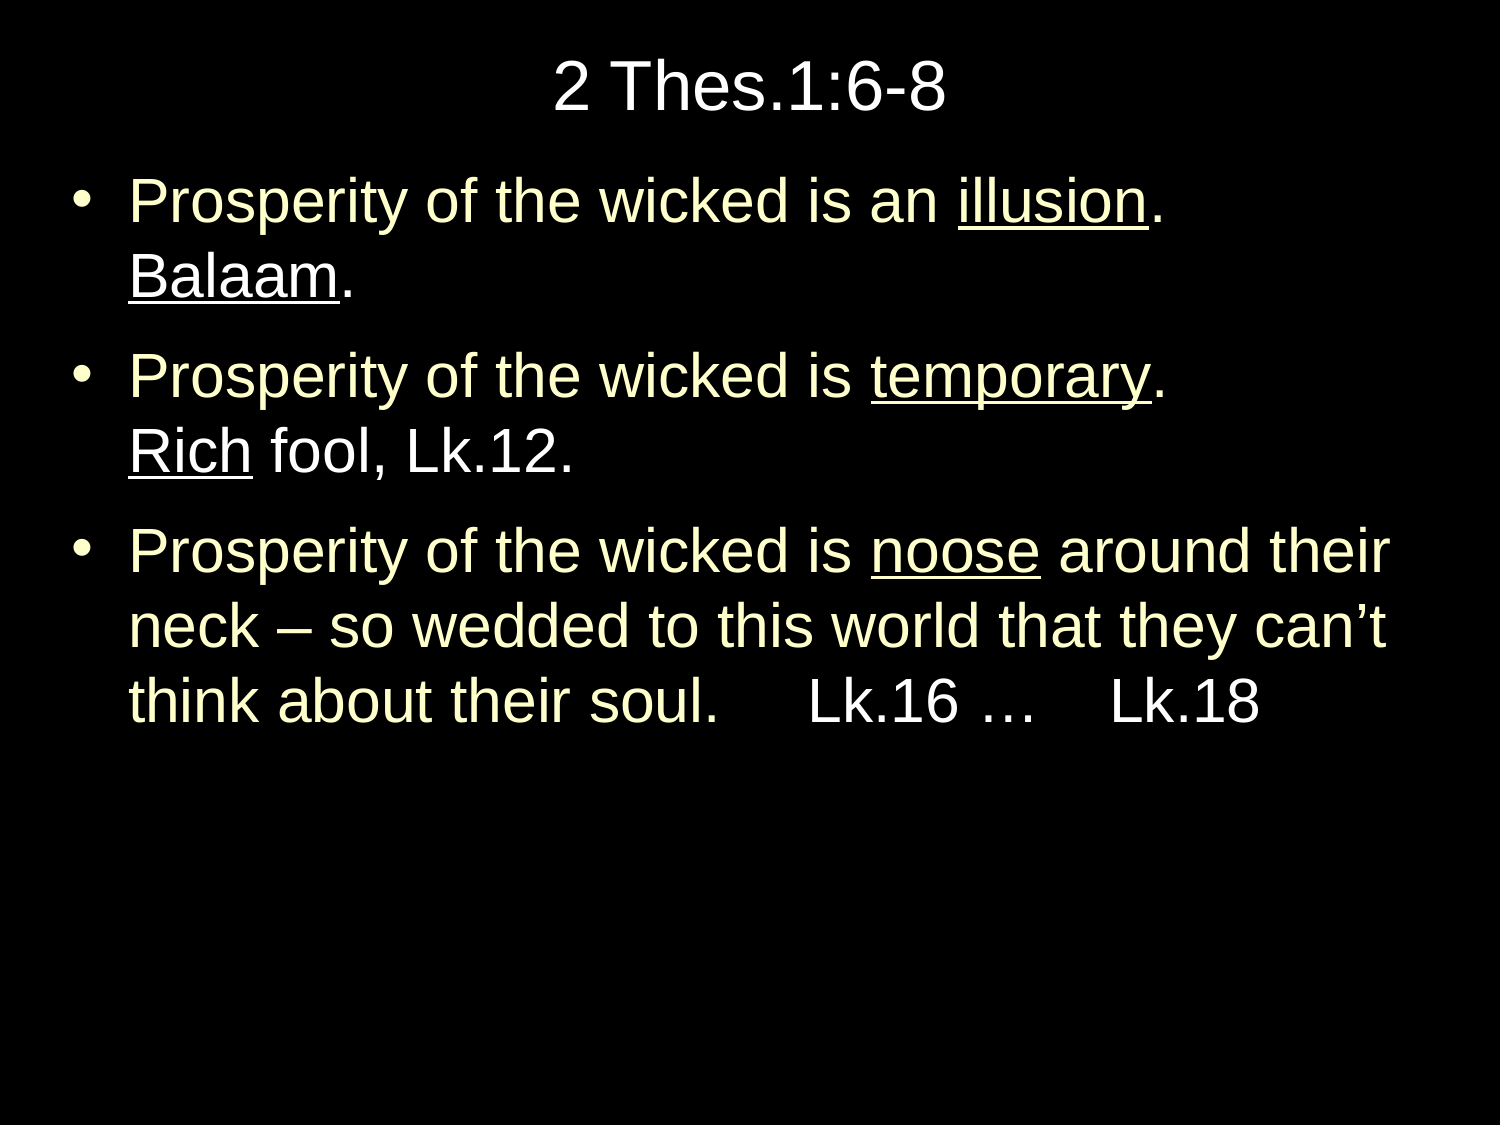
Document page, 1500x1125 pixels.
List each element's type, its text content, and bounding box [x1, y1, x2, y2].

title 2 Thes.1:6-8 [75, 9, 1425, 152]
list Prosperity of the wicked is an illusion. Balaam. Prosperity of the wicked is temporary. Rich fool, Lk.12. Prosperity of the wicked is noose around their neck – so wedded to this world that they can’t think about their soul. Lk.16 … Lk.18 [56, 152, 1444, 1017]
